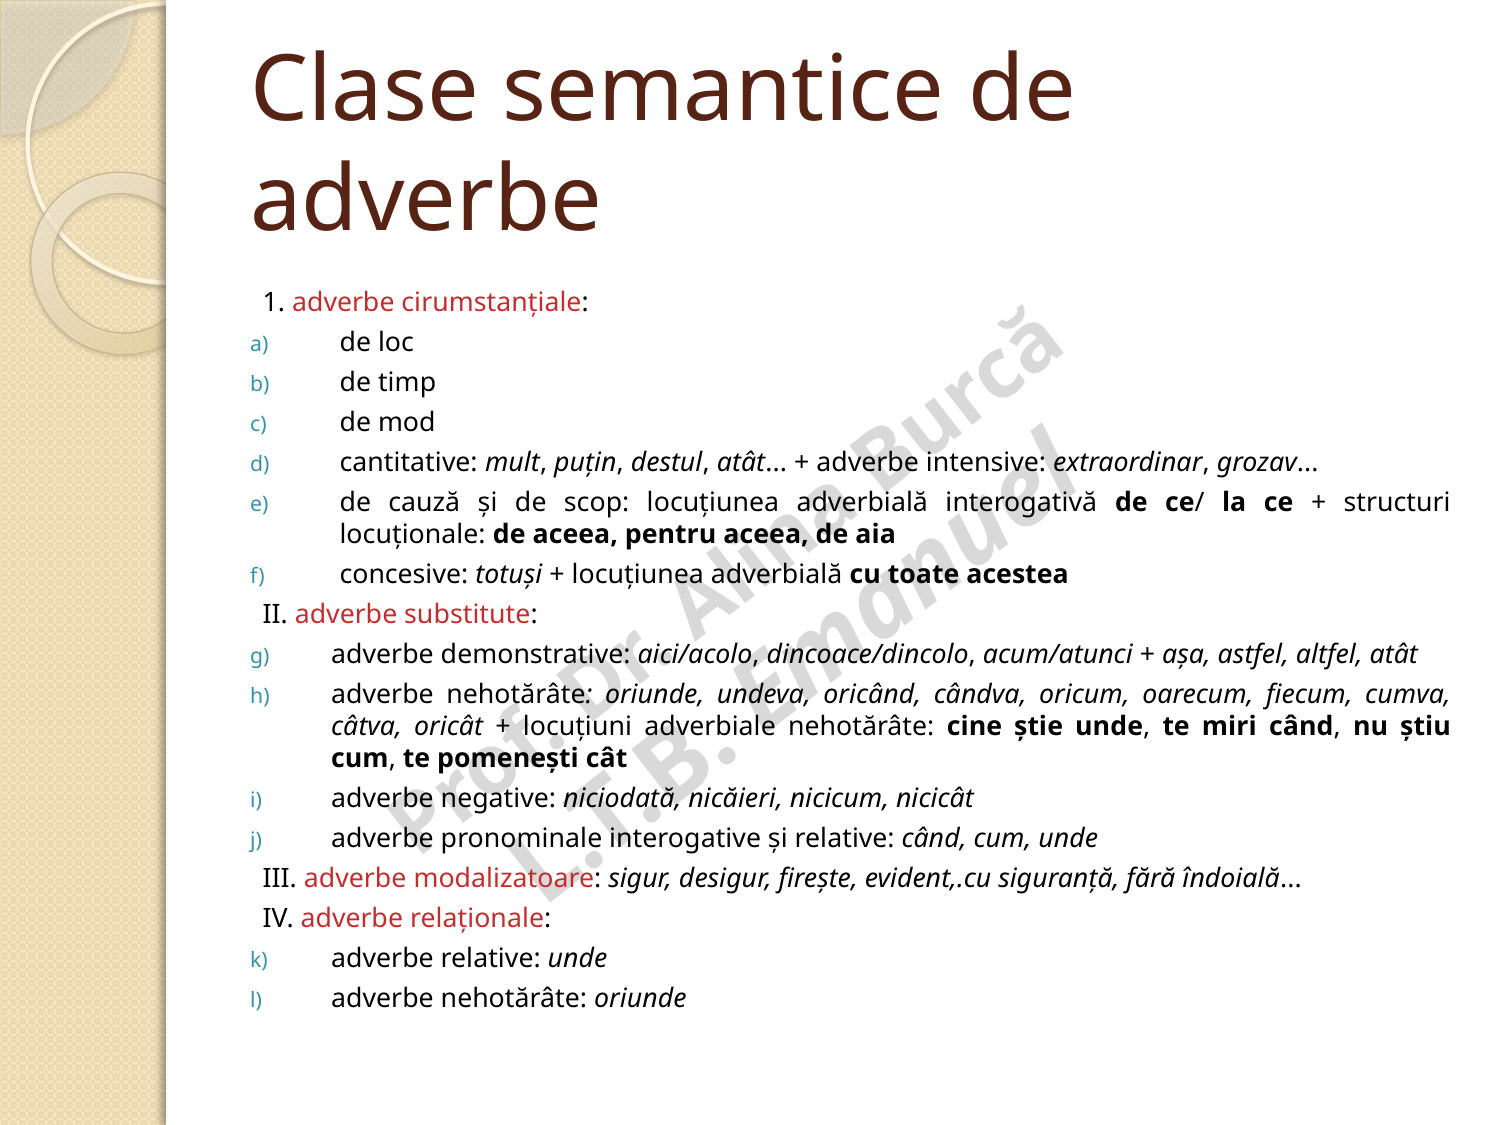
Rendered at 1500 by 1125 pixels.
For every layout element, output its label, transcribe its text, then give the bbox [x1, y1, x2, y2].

title Clase semantice de adverbe [235, 45, 1466, 233]
list 1. adverbe cirumstanțiale: de loc de timp de mod cantitative: mult, puțin, destul, atât... + adverbe intensive: extraordinar, grozav... de cauză și de scop: locuțiunea adverbială interogativă de ce/ la ce + structuri locuționale: de aceea, pentru aceea, de aia concesive: totuși + locuțiunea adverbială cu toate acestea II. adverbe substitute: adverbe demonstrative: aici/acolo, dincoace/dincolo, acum/atunci + așa, astfel, altfel, atât adverbe nehotărâte: oriunde, undeva, oricând, cândva, oricum, oarecum, fiecum, cumva, câtva, oricât + locuțiuni adverbiale nehotărâte: cine știe unde, te miri când, nu știu cum, te pomenești cât adverbe negative: niciodată, nicăieri, nicicum, nicicât adverbe pronominale interogative și relative: când, cum, unde III. adverbe modalizatoare: sigur, desigur, firește, evident,.cu siguranță, fără îndoială... IV. adverbe relaționale: adverbe relative: unde adverbe nehotărâte: oriunde [235, 237, 1466, 1025]
